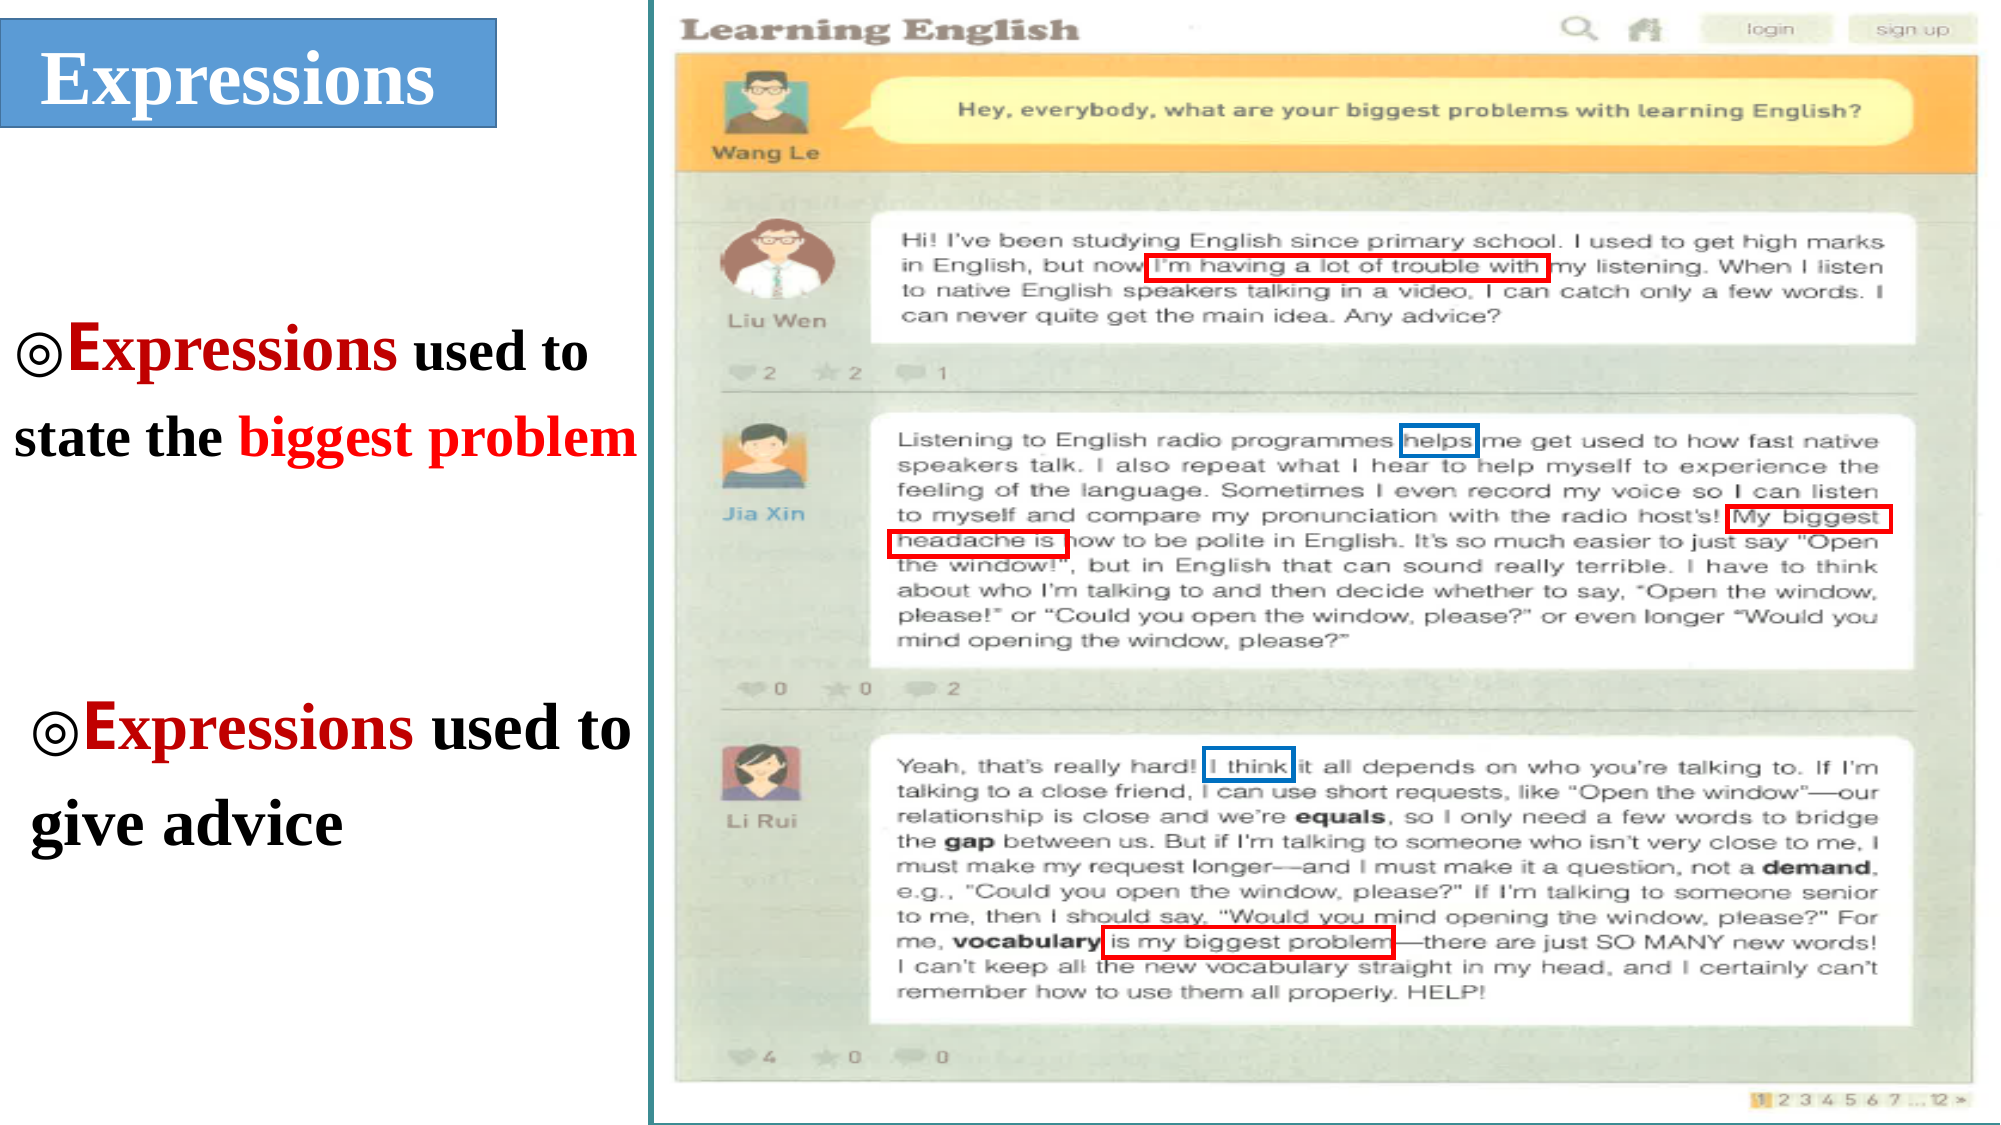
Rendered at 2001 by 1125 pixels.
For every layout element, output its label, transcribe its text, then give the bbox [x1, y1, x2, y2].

picture [654, 0, 2000, 1123]
text_box ◎Expressions used to state the biggest problem [0, 280, 654, 476]
text_box Expressions [0, 18, 497, 128]
text_box ◎Expressions used to give advice [15, 659, 654, 867]
